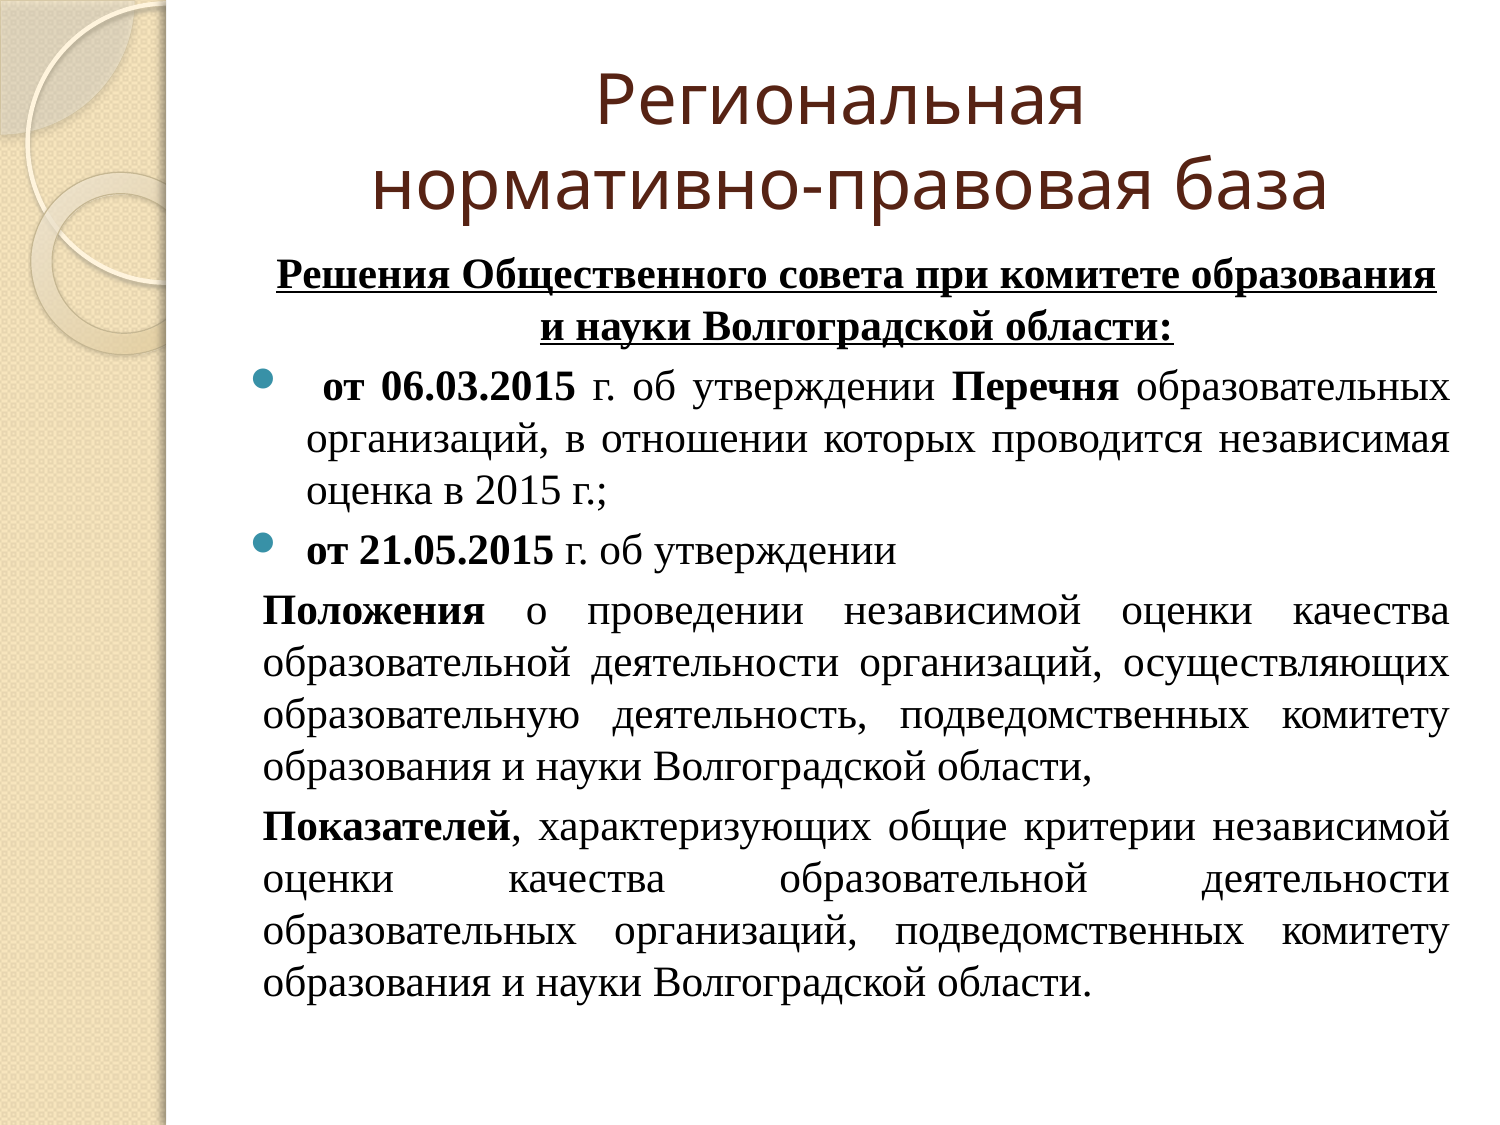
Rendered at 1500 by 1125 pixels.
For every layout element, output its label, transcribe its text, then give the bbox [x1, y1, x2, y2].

list Решения Общественного совета при комитете образования и науки Волгоградской области: от 06.03.2015 г. об утверждении Перечня образовательных организаций, в отношении которых проводится независимая оценка в 2015 г.; от 21.05.2015 г. об утверждении Положения о проведении независимой оценки качества образовательной деятельности организаций, осуществляющих образовательную деятельность, подведомственных комитету образования и науки Волгоградской области, Показателей, характеризующих общие критерии независимой оценки качества образовательной деятельности образовательных организаций, подведомственных комитету образования и науки Волгоградской области. [235, 237, 1466, 1025]
title Региональная нормативно-правовая база [235, 45, 1466, 233]
